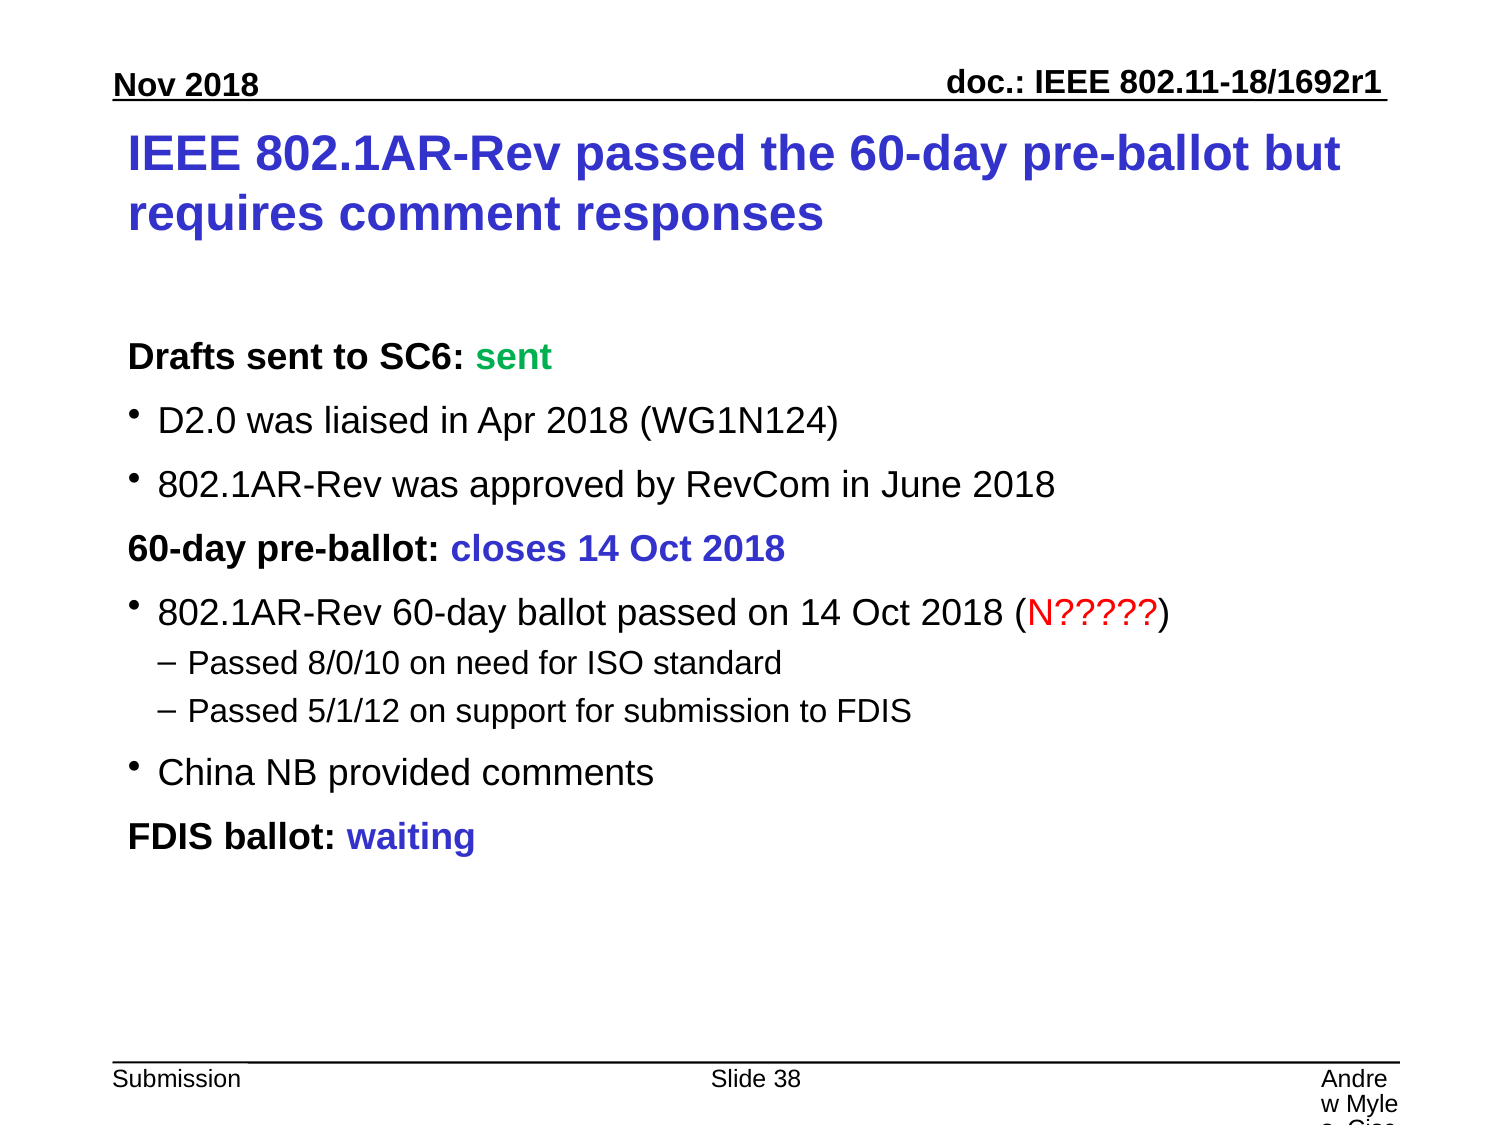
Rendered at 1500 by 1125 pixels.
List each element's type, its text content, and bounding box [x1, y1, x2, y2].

slide_number Slide 38 [709, 1061, 803, 1093]
list Drafts sent to SC6: sent D2.0 was liaised in Apr 2018 (WG1N124) 802.1AR-Rev was approved by RevCom in June 2018 60-day pre-ballot: closes 14 Oct 2018 802.1AR-Rev 60-day ballot passed on 14 Oct 2018 (N?????) Passed 8/0/10 on need for ISO standard Passed 5/1/12 on support for submission to FDIS China NB provided comments FDIS ballot: waiting [112, 324, 1388, 1000]
title IEEE 802.1AR-Rev passed the 60-day pre-ballot but requires comment responses [112, 112, 1388, 288]
footer Andrew Myles, Cisco [1320, 1061, 1402, 1093]
